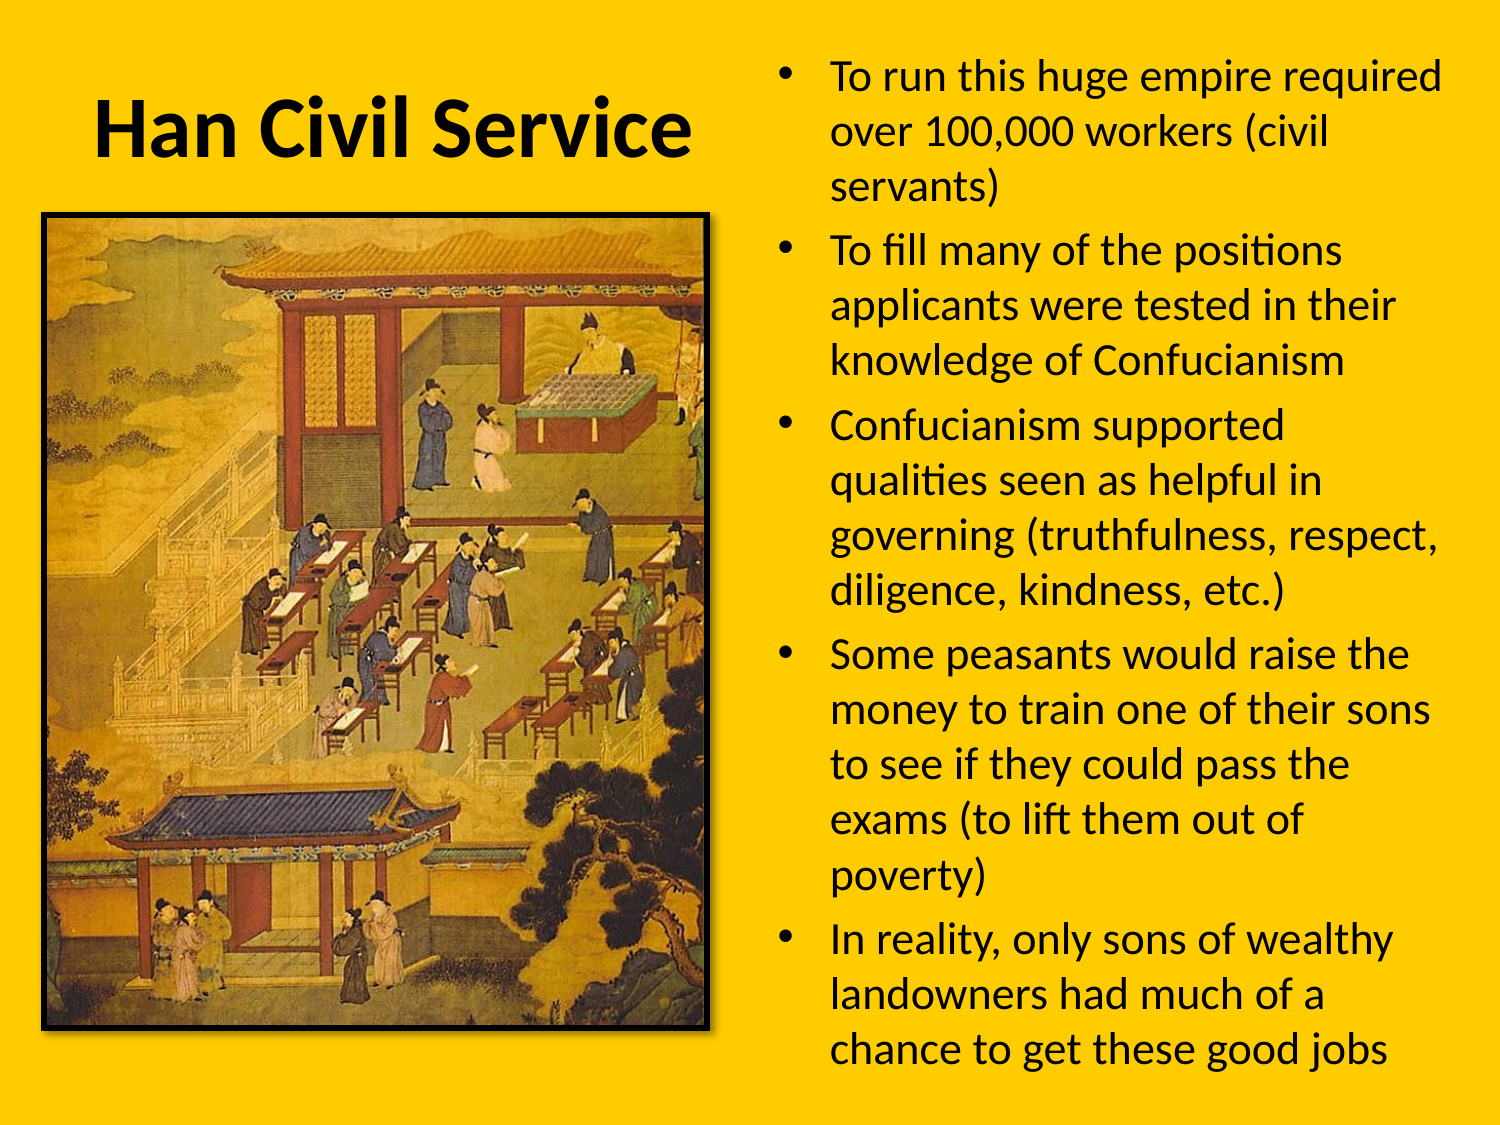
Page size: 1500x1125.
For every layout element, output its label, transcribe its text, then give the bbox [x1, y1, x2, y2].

list To run this huge empire required over 100,000 workers (civil servants) To fill many of the positions applicants were tested in their knowledge of Confucianism Confucianism supported qualities seen as helpful in governing (truthfulness, respect, diligence, kindness, etc.) Some peasants would raise the money to train one of their sons to see if they could pass the exams (to lift them out of poverty) In reality, only sons of wealthy landowners had much of a chance to get these good jobs [762, 37, 1463, 1088]
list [46, 217, 704, 1026]
title Han Civil Service [75, 12, 713, 210]
